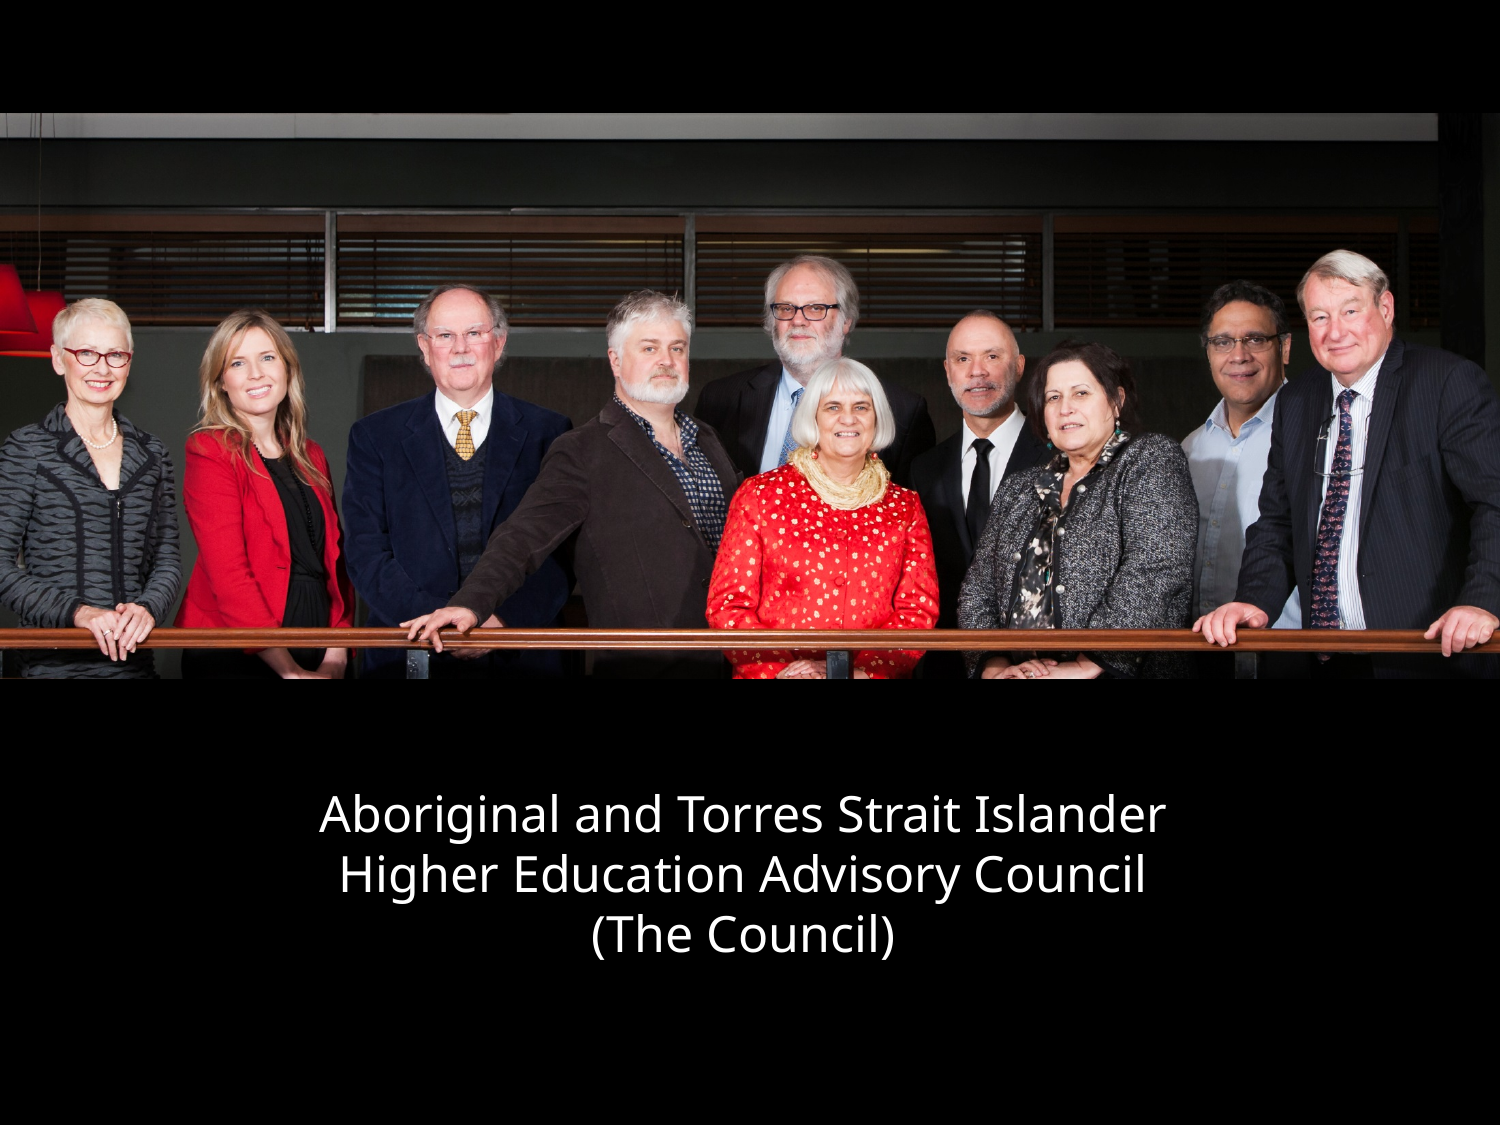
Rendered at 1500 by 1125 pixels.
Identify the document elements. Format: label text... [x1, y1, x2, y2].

picture [0, 113, 1500, 679]
text_box Aboriginal and Torres Strait Islander Higher Education Advisory Council (The Council) [17, 775, 1483, 970]
